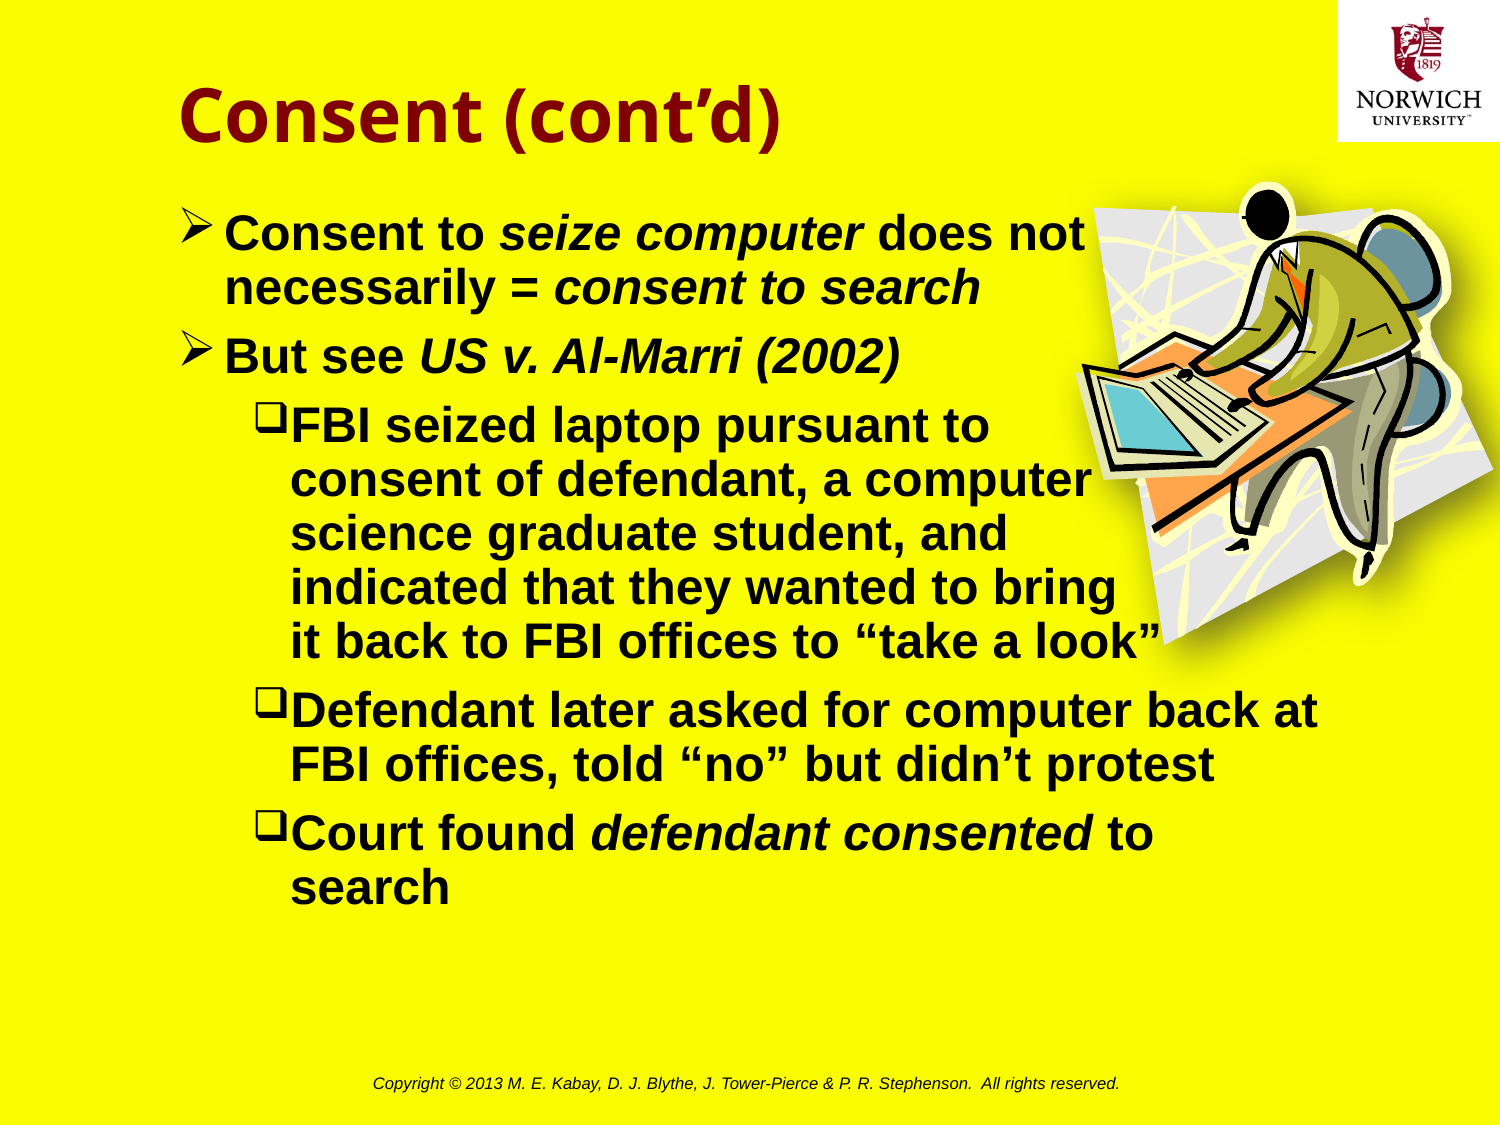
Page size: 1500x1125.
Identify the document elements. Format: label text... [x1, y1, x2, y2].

picture [1074, 174, 1500, 652]
picture [1337, 0, 1500, 142]
title Consent (cont’d) [161, 24, 1339, 199]
list Consent to seize computer does not necessarily = consent to search But see US v. Al-Marri (2002) FBI seized laptop pursuant to consent of defendant, a computer science graduate student, and indicated that they wanted to bring it back to FBI offices to “take a look” Defendant later asked for computer back at FBI offices, told “no” but didn’t protest Court found defendant consented to search [161, 199, 1339, 1039]
